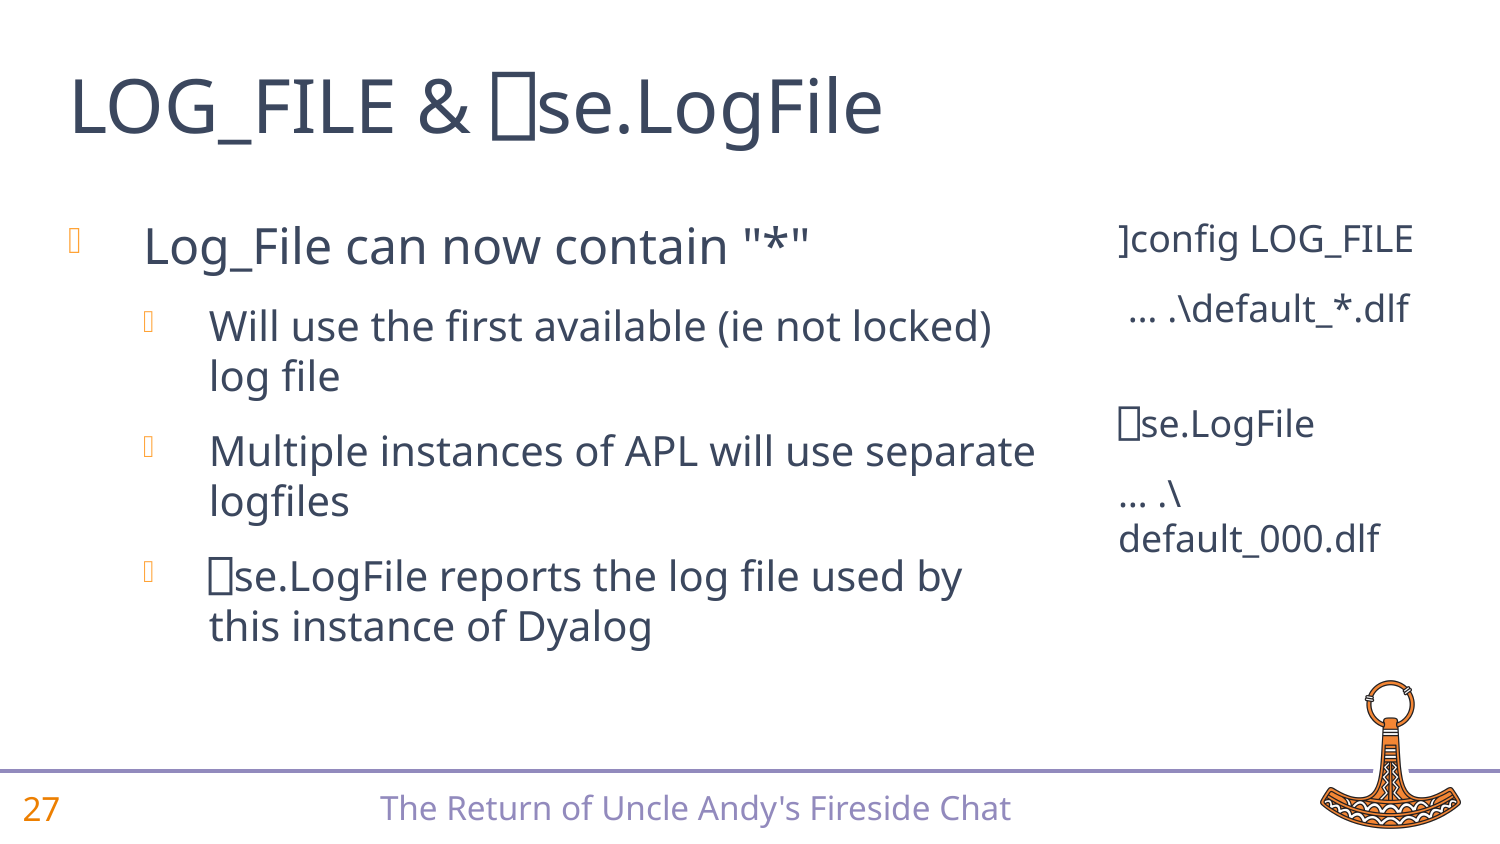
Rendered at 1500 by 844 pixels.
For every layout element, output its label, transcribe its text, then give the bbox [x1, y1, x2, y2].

list Log_File can now contain "*" Will use the first available (ie not locked) log file Multiple instances of APL will use separate logfiles ⎕se.LogFile reports the log file used by this instance of Dyalog [53, 207, 1053, 740]
picture [1320, 680, 1461, 829]
list ]config LOG_FILE … .\default_*.dlf ⎕se.LogFile … .\default_000.dlf [1103, 207, 1453, 740]
title LOG_FILE & ⎕se.LogFile [53, 43, 1203, 157]
